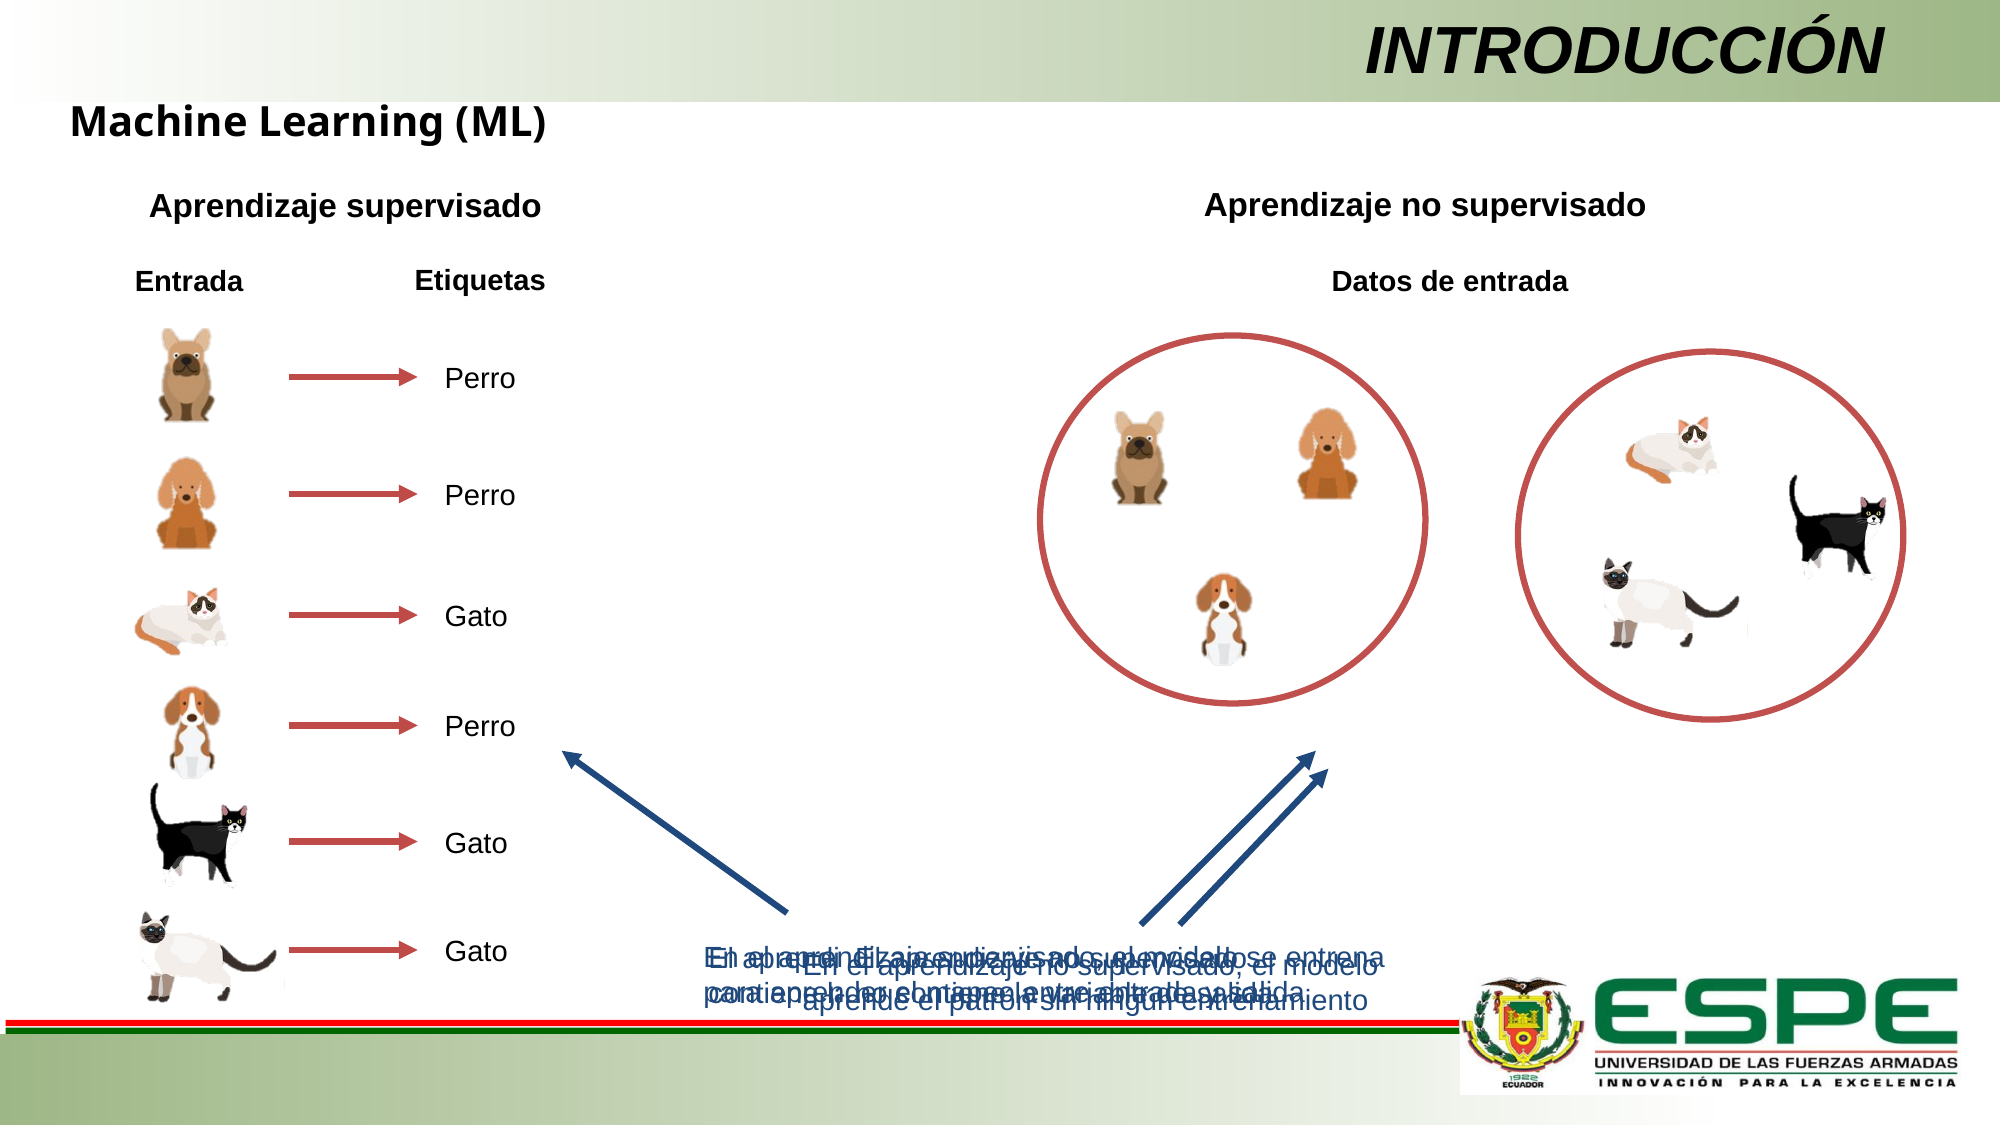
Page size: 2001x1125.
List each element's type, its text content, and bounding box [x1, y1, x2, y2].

picture [1409, 964, 2000, 1095]
picture [1610, 395, 1748, 498]
picture [1590, 546, 1748, 649]
text_box [1037, 333, 1428, 706]
text_box [1515, 349, 1906, 722]
text_box Entrada [119, 254, 259, 305]
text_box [288, 376, 418, 951]
text_box En el aprendizaje supervisado, el modelo se entrena para aprender el mapeo entre entrada y salida [688, 931, 1402, 1016]
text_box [1140, 750, 1317, 925]
text_box Aprendizaje supervisado [133, 176, 558, 232]
title INTRODUCCIÓN [1267, 0, 1900, 188]
text_box Etiquetas [399, 254, 562, 305]
text_box Datos de entrada [1316, 254, 1584, 305]
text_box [429, 351, 532, 976]
text_box Machine Learning (ML) [54, 87, 1295, 165]
text_box En el aprendizaje no supervisado, el modelo aprende el patrón sin ningún entrenamiento [788, 939, 1469, 1024]
picture [1180, 563, 1269, 666]
picture [1101, 411, 1180, 514]
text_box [1179, 768, 1329, 926]
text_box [561, 750, 788, 914]
picture [1780, 466, 1888, 606]
text_box Aprendizaje no supervisado [1188, 175, 1662, 231]
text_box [119, 328, 285, 1004]
picture [1289, 406, 1368, 518]
